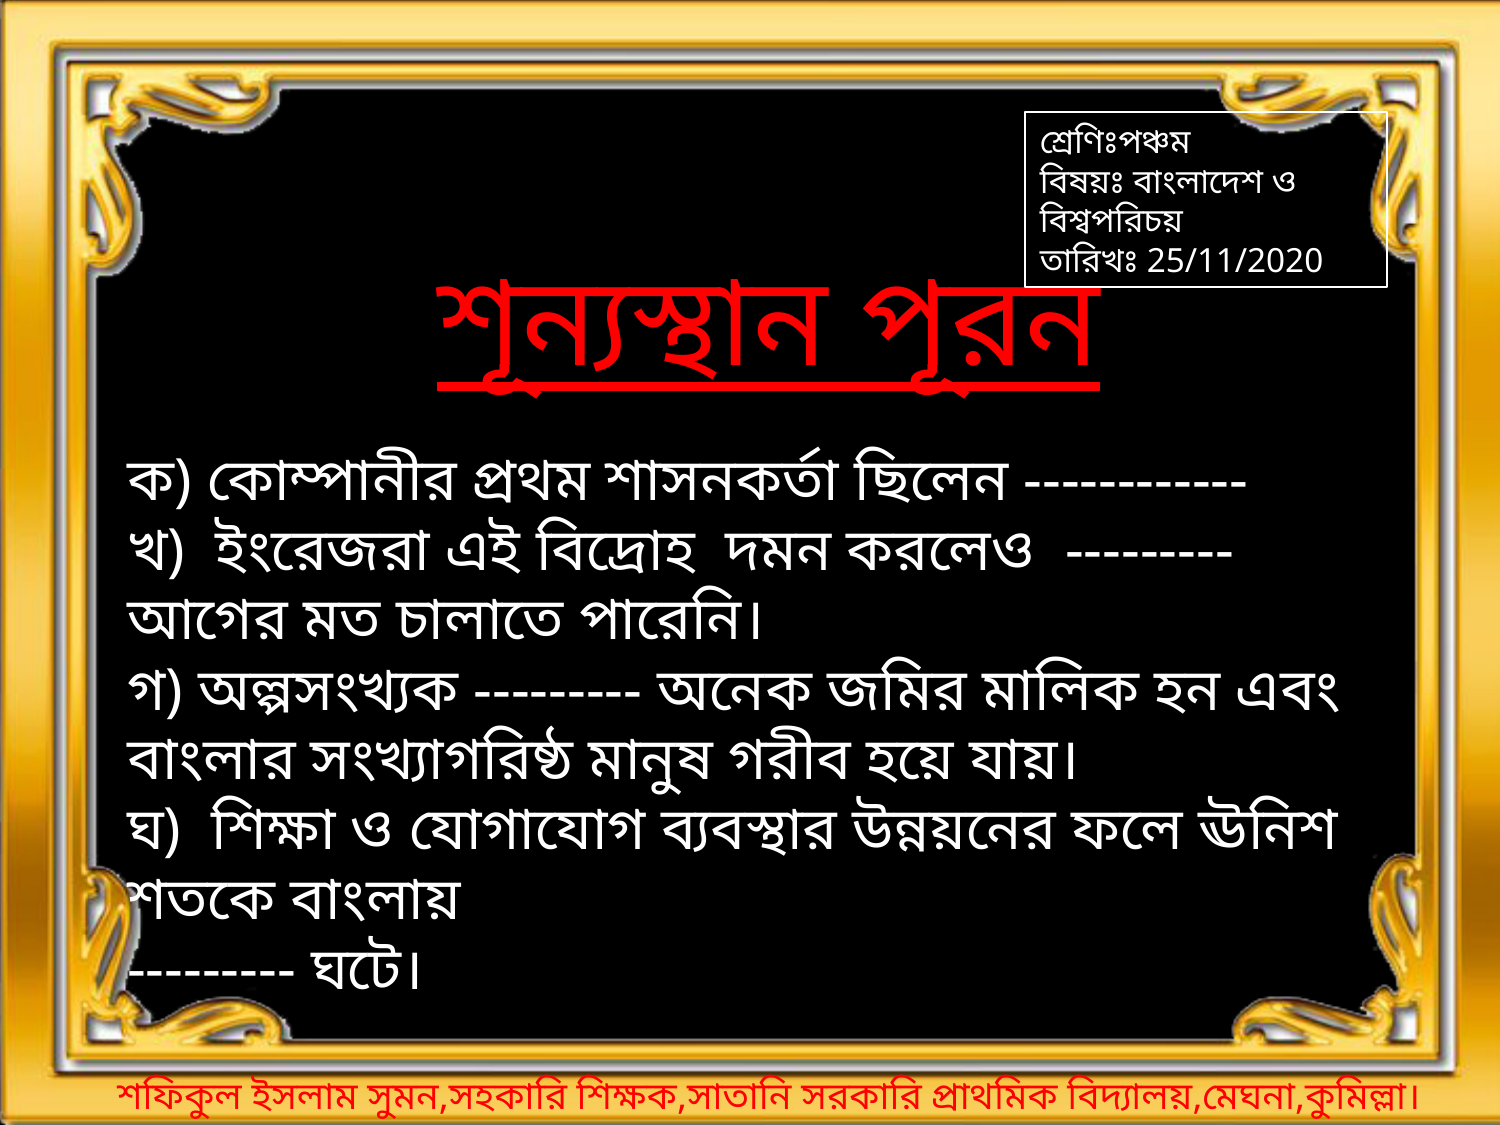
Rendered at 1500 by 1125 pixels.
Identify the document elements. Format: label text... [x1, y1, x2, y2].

text_box শ্রেণিঃপঞ্চম বিষয়ঃ বাংলাদেশ ও বিশ্বপরিচয় তারিখঃ 25/11/2020 [1024, 112, 1388, 287]
text_box শূন্যস্থান পূরন [187, 233, 1351, 399]
picture [0, 0, 1500, 1125]
text_box ক) কোম্পানীর প্রথম শাসনকর্তা ছিলেন ------------ খ) ইংরেজরা এই বিদ্রোহ দমন করলেও --------- আগের মত চালাতে পারেনি। গ) অল্পসংখ্যক --------- অনেক জমির মালিক হন এবং বাংলার সংখ্যাগরিষ্ঠ মানুষ গরীব হয়ে যায়। ঘ) শিক্ষা ও যোগাযোগ ব্যবস্থার উন্নয়নের ফলে ঊনিশ শতকে বাংলায় --------- ঘটে। [112, 433, 1401, 1090]
